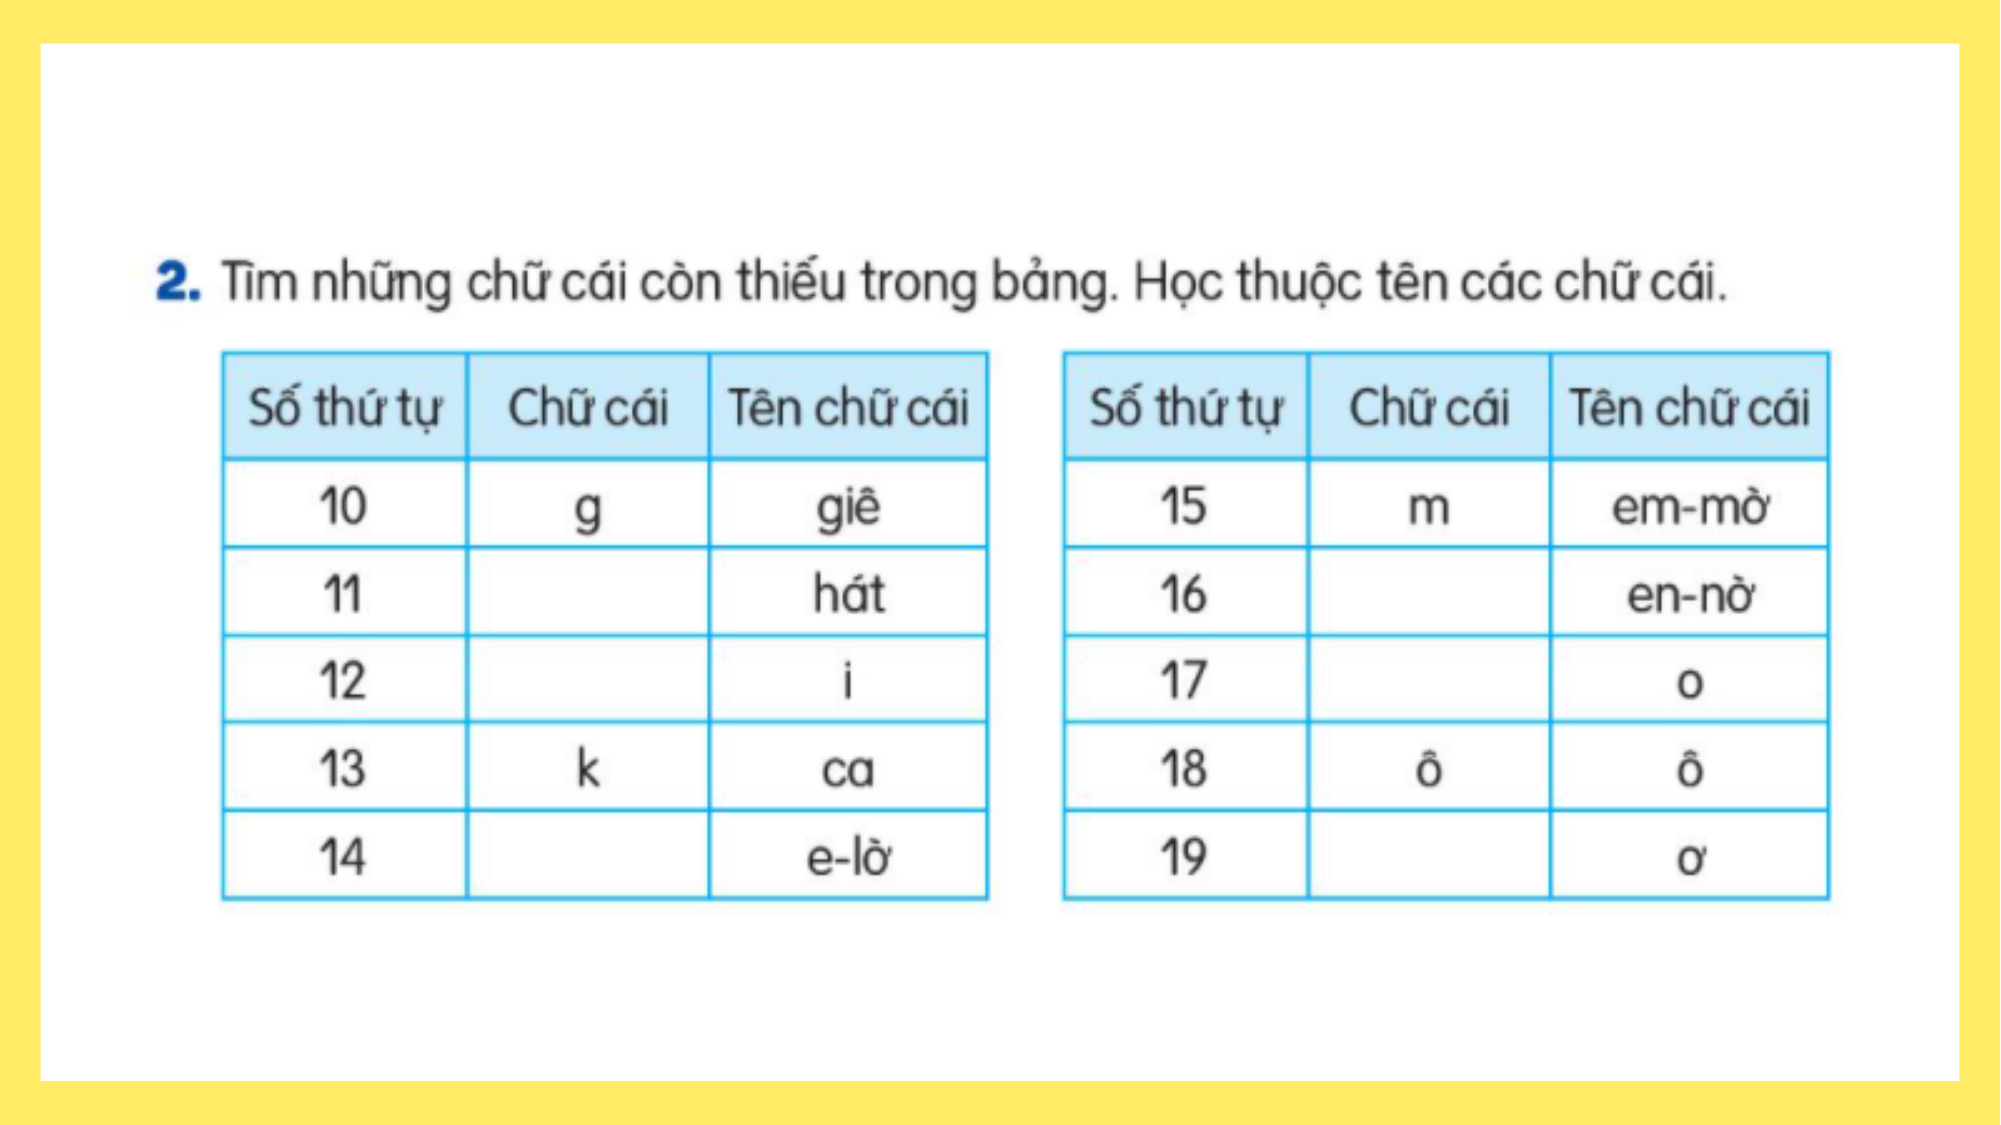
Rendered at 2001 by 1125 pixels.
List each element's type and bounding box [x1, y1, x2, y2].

list [105, 240, 1895, 915]
